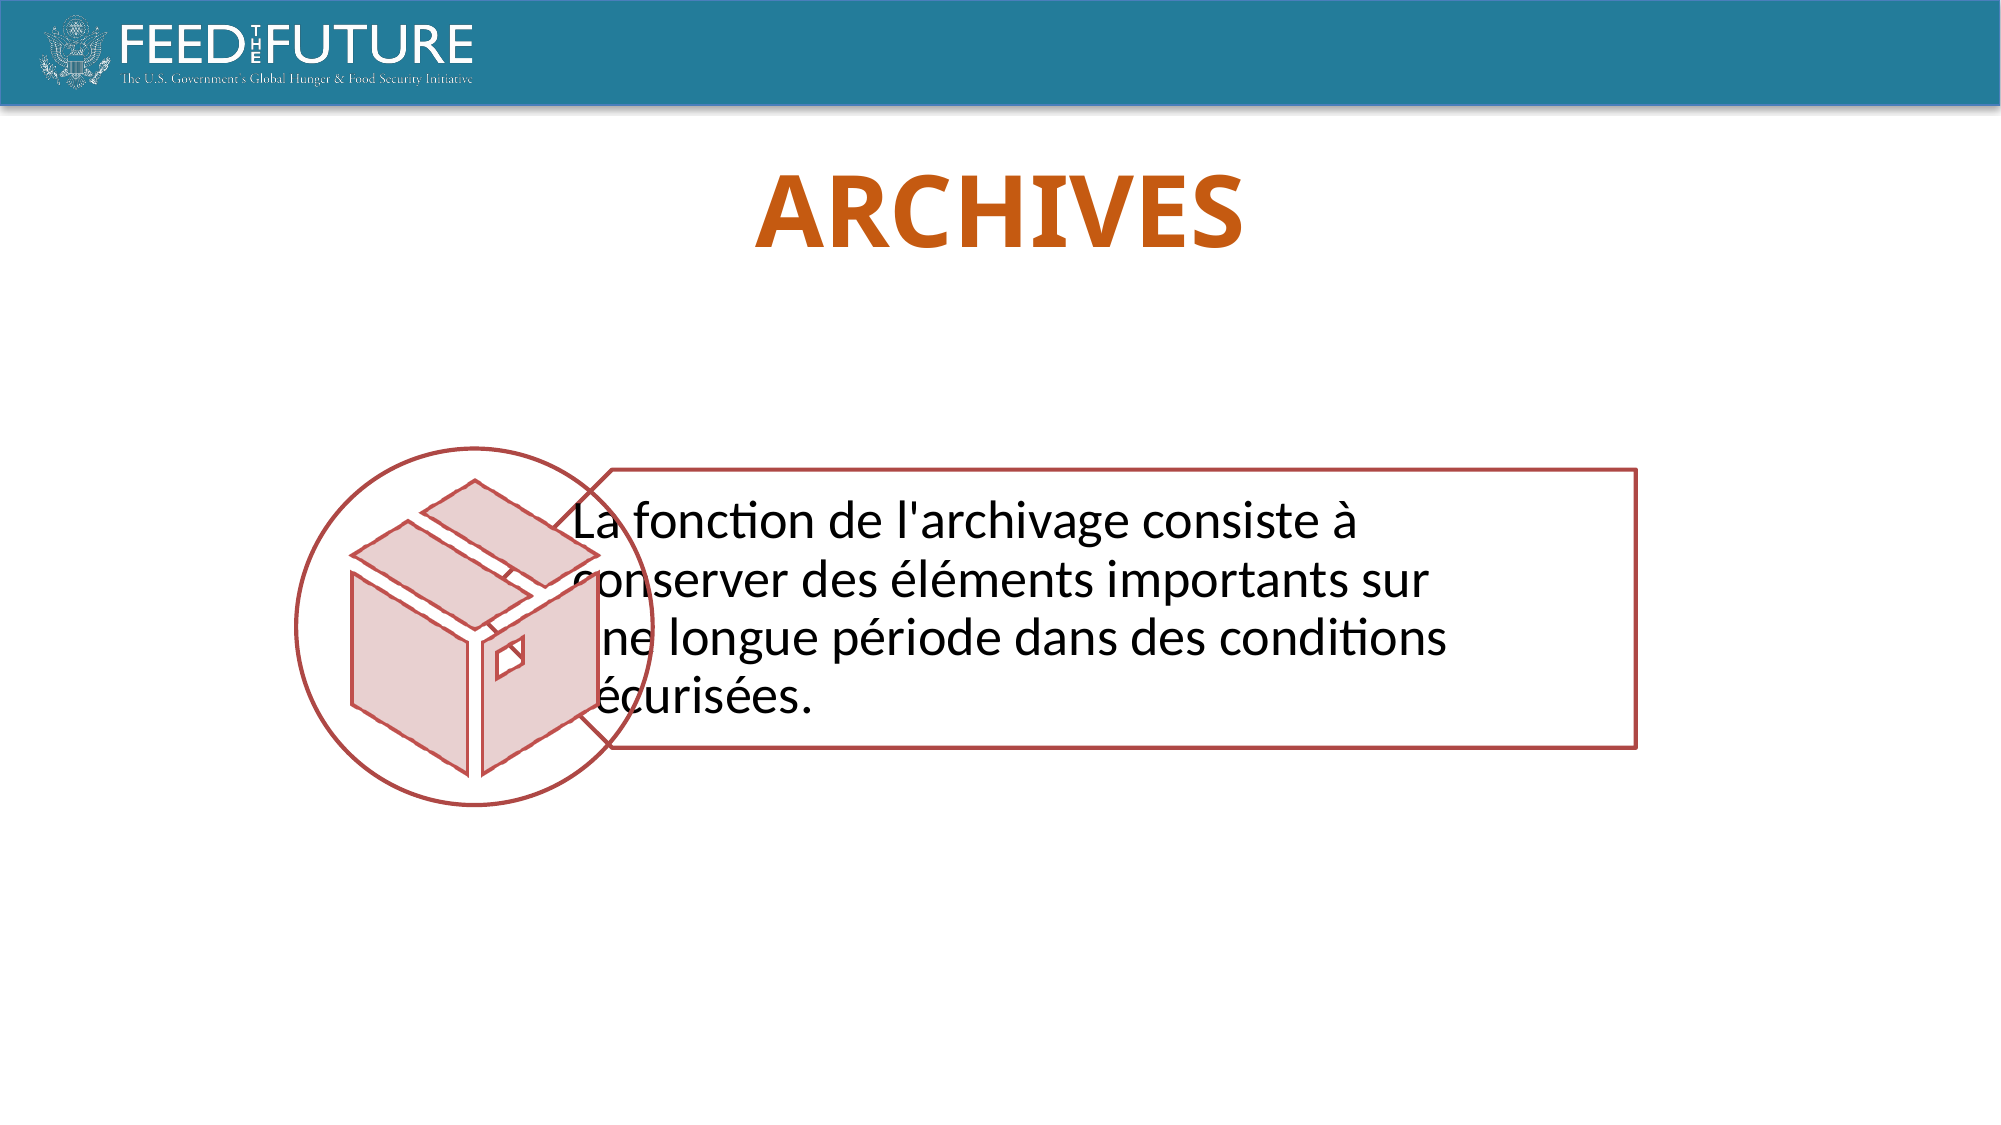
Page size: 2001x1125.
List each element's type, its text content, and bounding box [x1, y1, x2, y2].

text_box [92, 448, 1842, 806]
text_box ARCHIVES [564, 140, 1436, 239]
